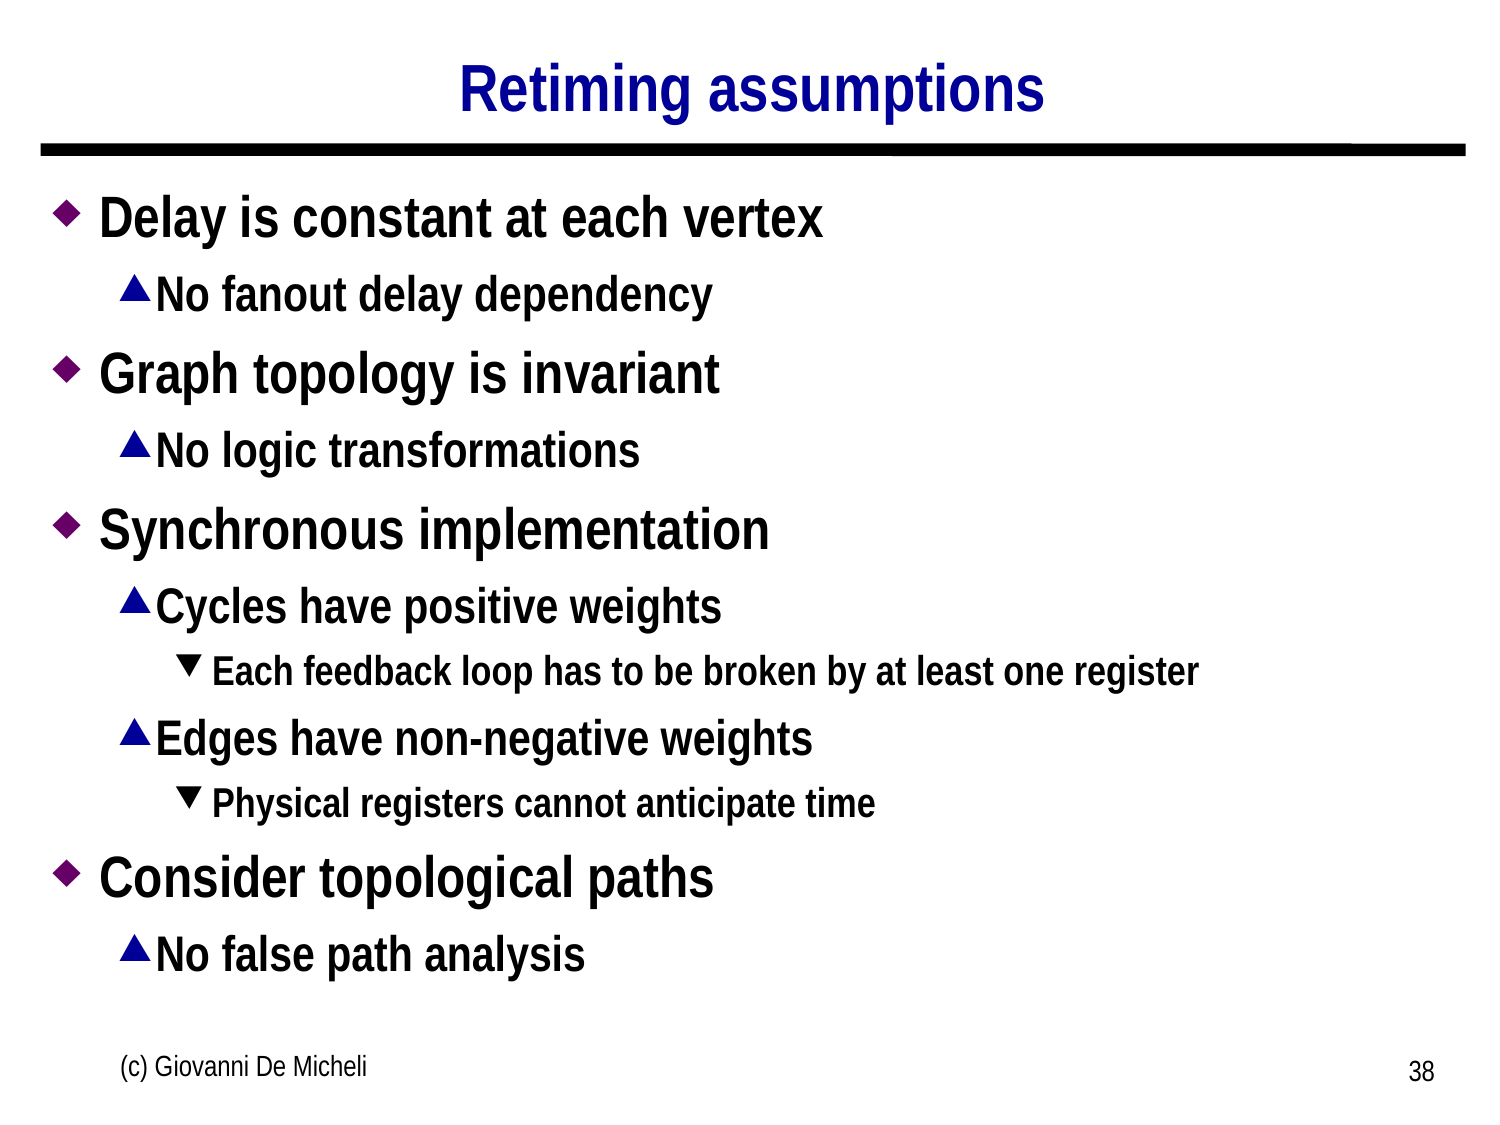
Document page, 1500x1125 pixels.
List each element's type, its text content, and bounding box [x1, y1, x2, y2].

title Retiming assumptions [39, 33, 1467, 146]
slide_number 38 [1100, 1044, 1450, 1123]
list Delay is constant at each vertex No fanout delay dependency Graph topology is invariant No logic transformations Synchronous implementation Cycles have positive weights Each feedback loop has to be broken by at least one register Edges have non-negative weights Physical registers cannot anticipate time Consider topological paths No false path analysis [37, 177, 1465, 1032]
footer (c) Giovanni De Micheli [6, 1040, 482, 1119]
